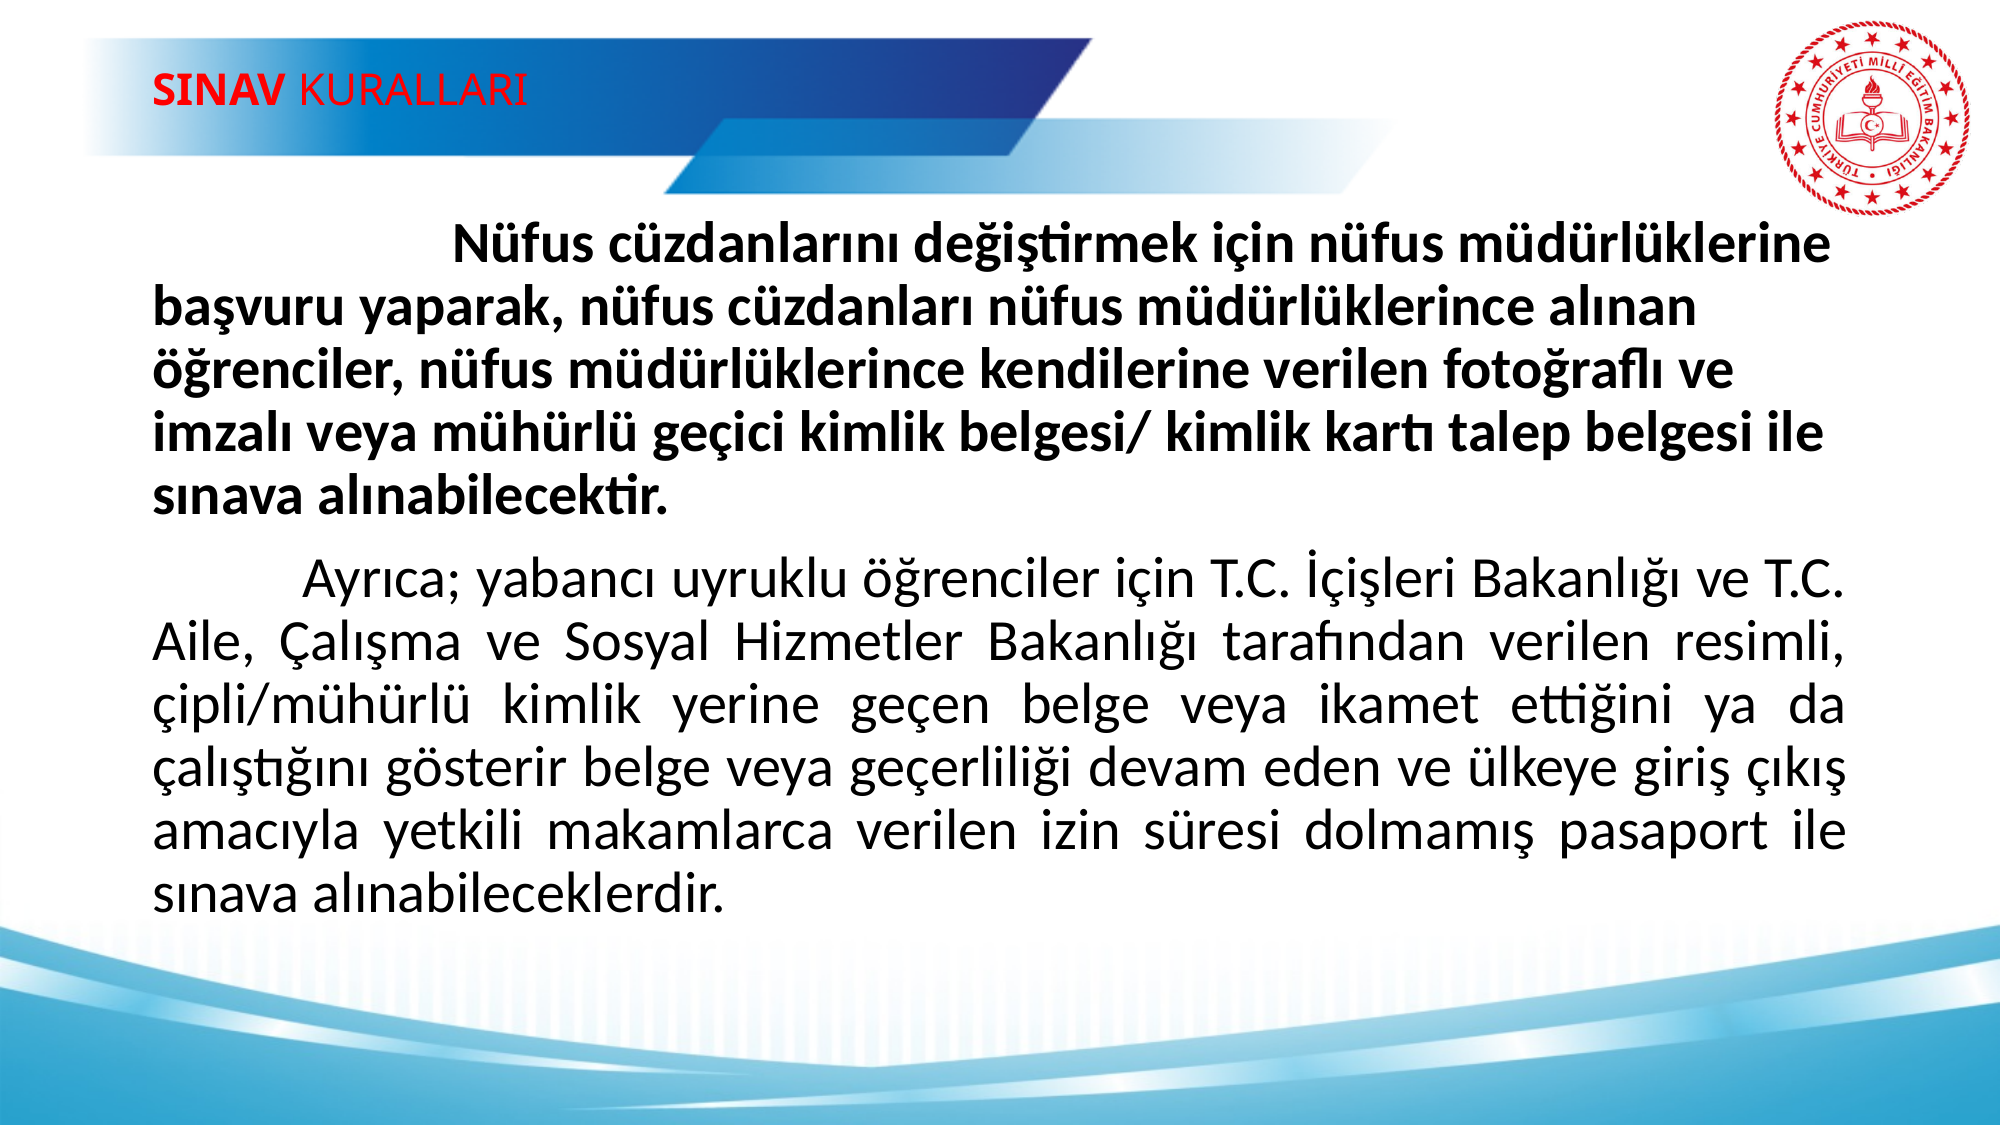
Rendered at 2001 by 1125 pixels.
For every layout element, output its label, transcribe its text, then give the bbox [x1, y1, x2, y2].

title SINAV KURALLARI [137, 59, 1363, 123]
picture [0, 0, 2000, 1125]
list Nüfus cüzdanlarını değiştirmek için nüfus müdürlüklerine başvuru yaparak, nüfus cüzdanları nüfus müdürlüklerince alınan öğrenciler, nüfus müdürlüklerince kendilerine verilen fotoğraflı ve imzalı veya mühürlü geçici kimlik belgesi/ kimlik kartı talep belgesi ile sınava alınabilecektir. Ayrıca; yabancı uyruklu öğrenciler için T.C. İçişleri Bakanlığı ve T.C. Aile, Çalışma ve Sosyal Hizmetler Bakanlığı tarafından verilen resimli, çipli/mühürlü kimlik yerine geçen belge veya ikamet ettiğini ya da çalıştığını gösterir belge veya geçerliliği devam eden ve ülkeye giriş çıkış amacıyla yetkili makamlarca verilen izin süresi dolmamış pasaport ile sınava alınabileceklerdir. [137, 205, 1863, 955]
